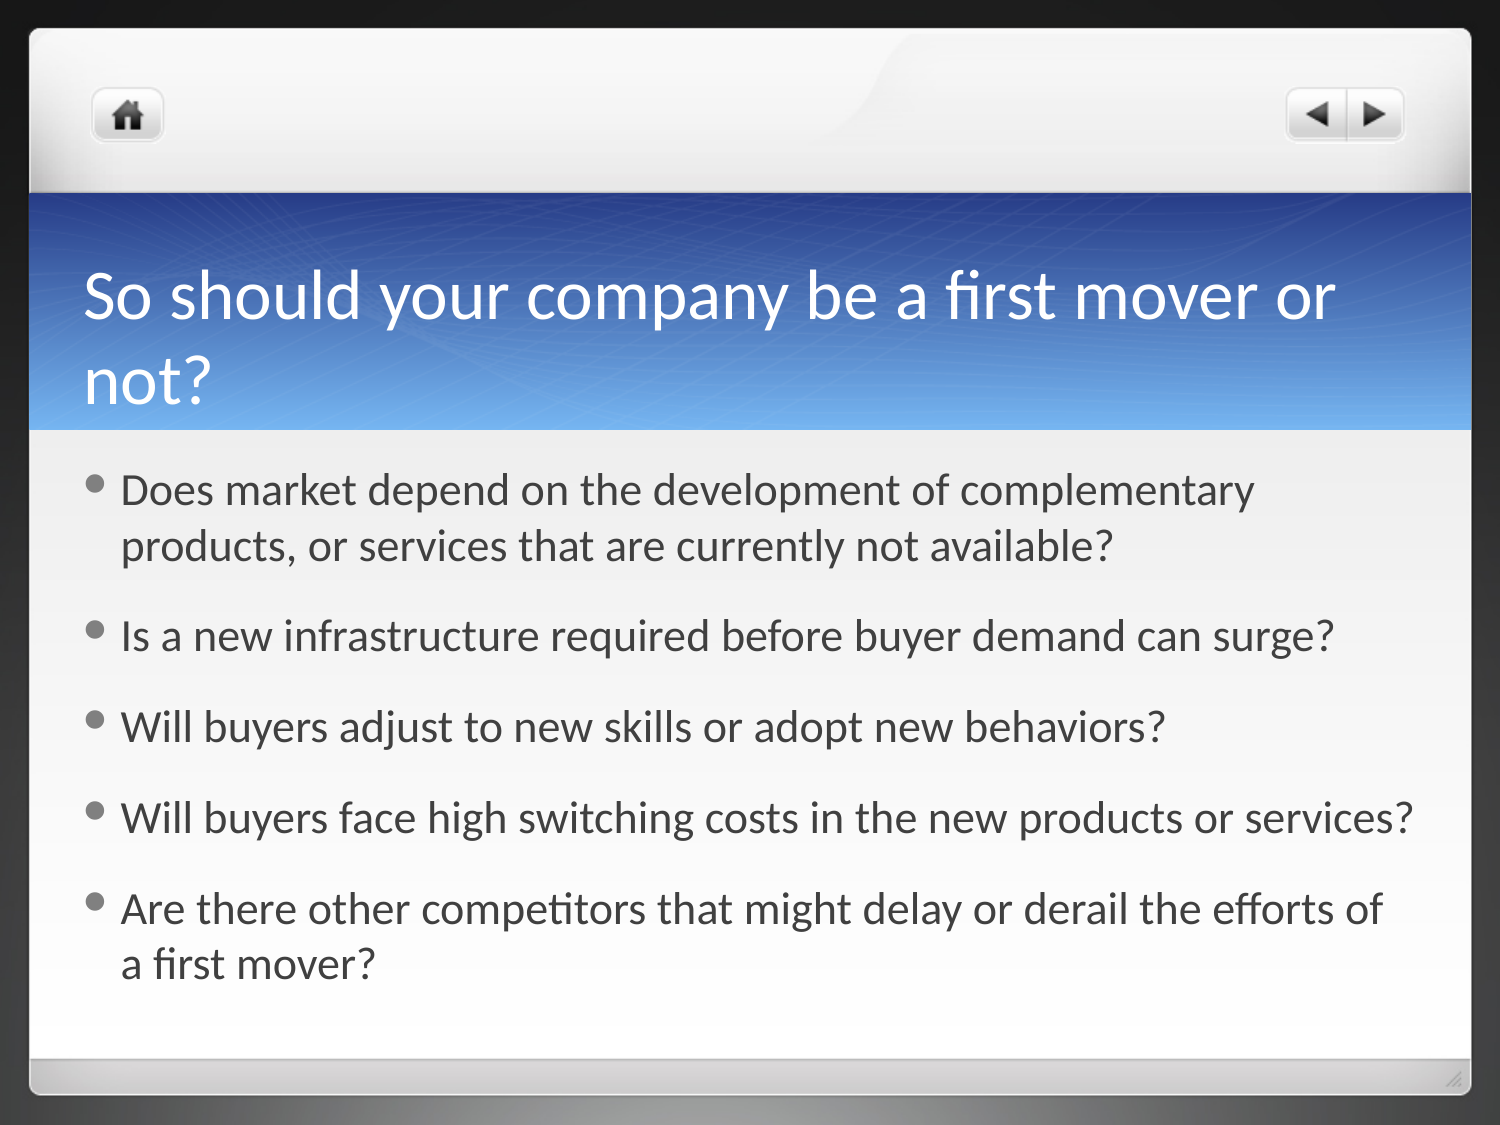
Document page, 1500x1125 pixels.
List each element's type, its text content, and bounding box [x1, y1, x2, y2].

title So should your company be a first mover or not? [68, 238, 1432, 427]
picture [0, 0, 1500, 1125]
list Does market depend on the development of complementary products, or services that are currently not available? Is a new infrastructure required before buyer demand can surge? Will buyers adjust to new skills or adopt new behaviors? Will buyers face high switching costs in the new products or services? Are there other competitors that might delay or derail the efforts of a first mover? [68, 452, 1432, 1025]
